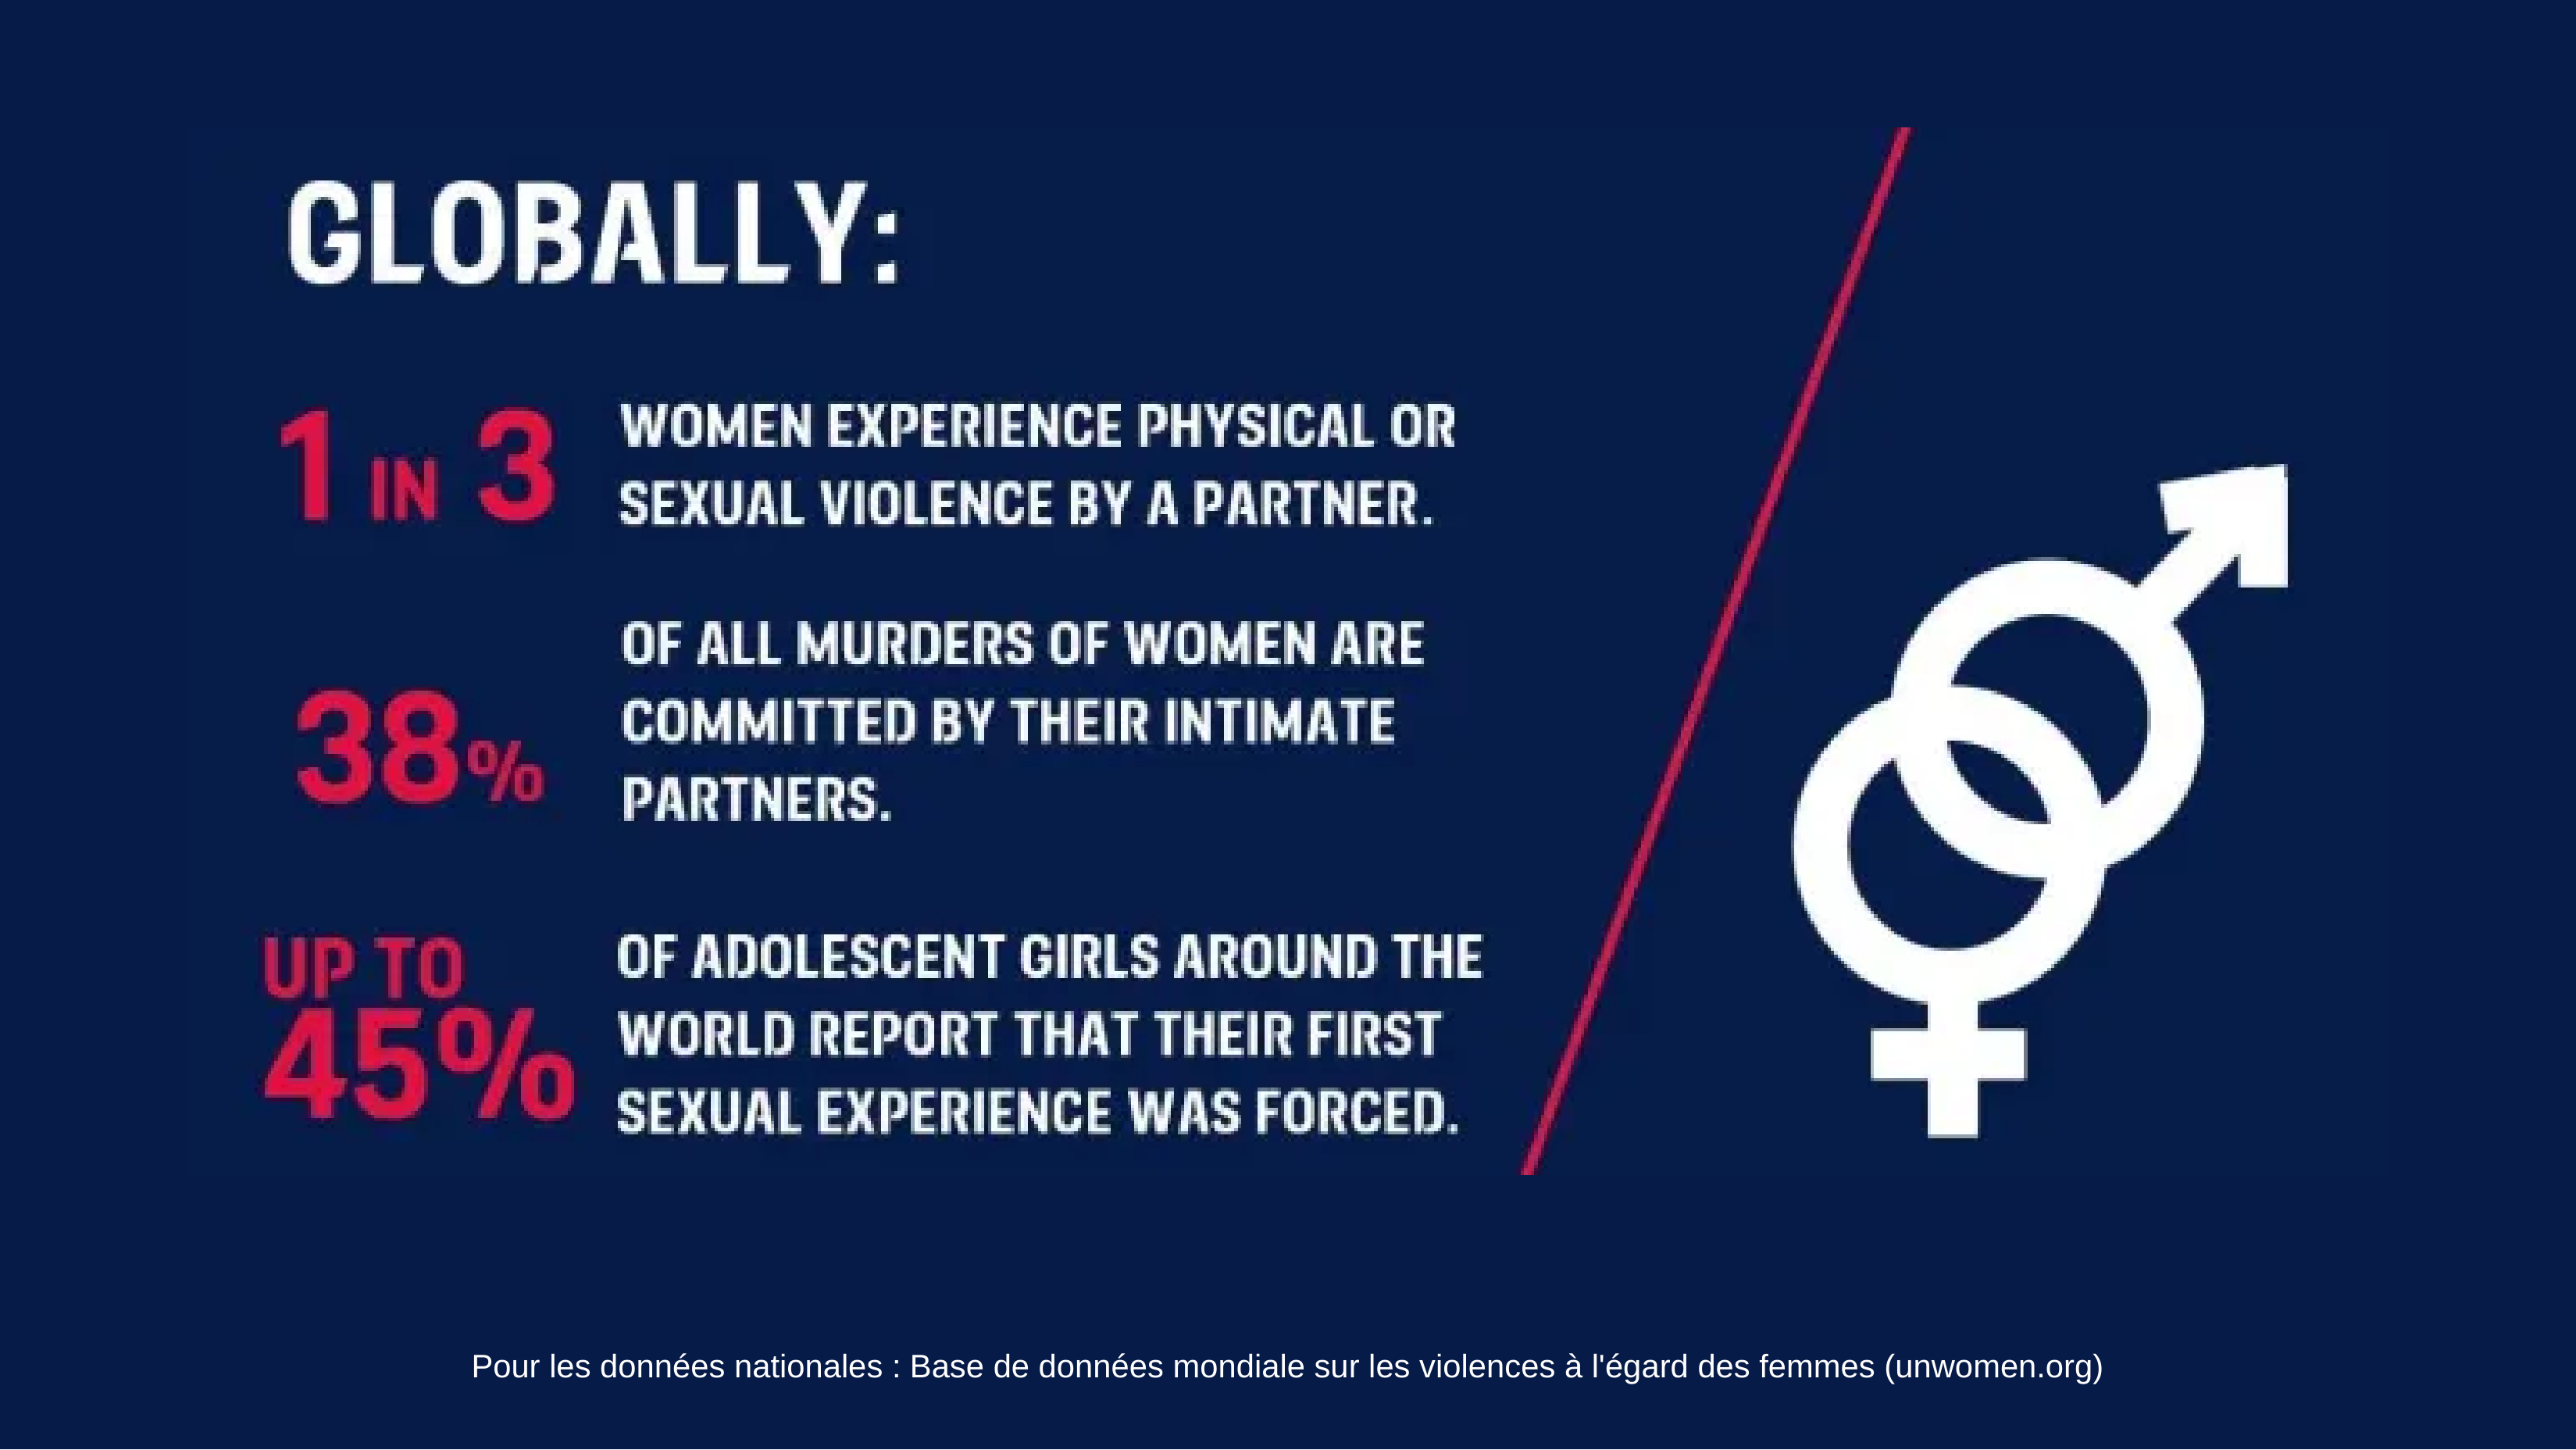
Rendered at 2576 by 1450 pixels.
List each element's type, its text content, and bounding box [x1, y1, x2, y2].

text_box Pour les données nationales : Base de données mondiale sur les violences à l'égard des femmes (unwomen.org) [420, 1339, 2156, 1390]
picture [187, 127, 2389, 1175]
